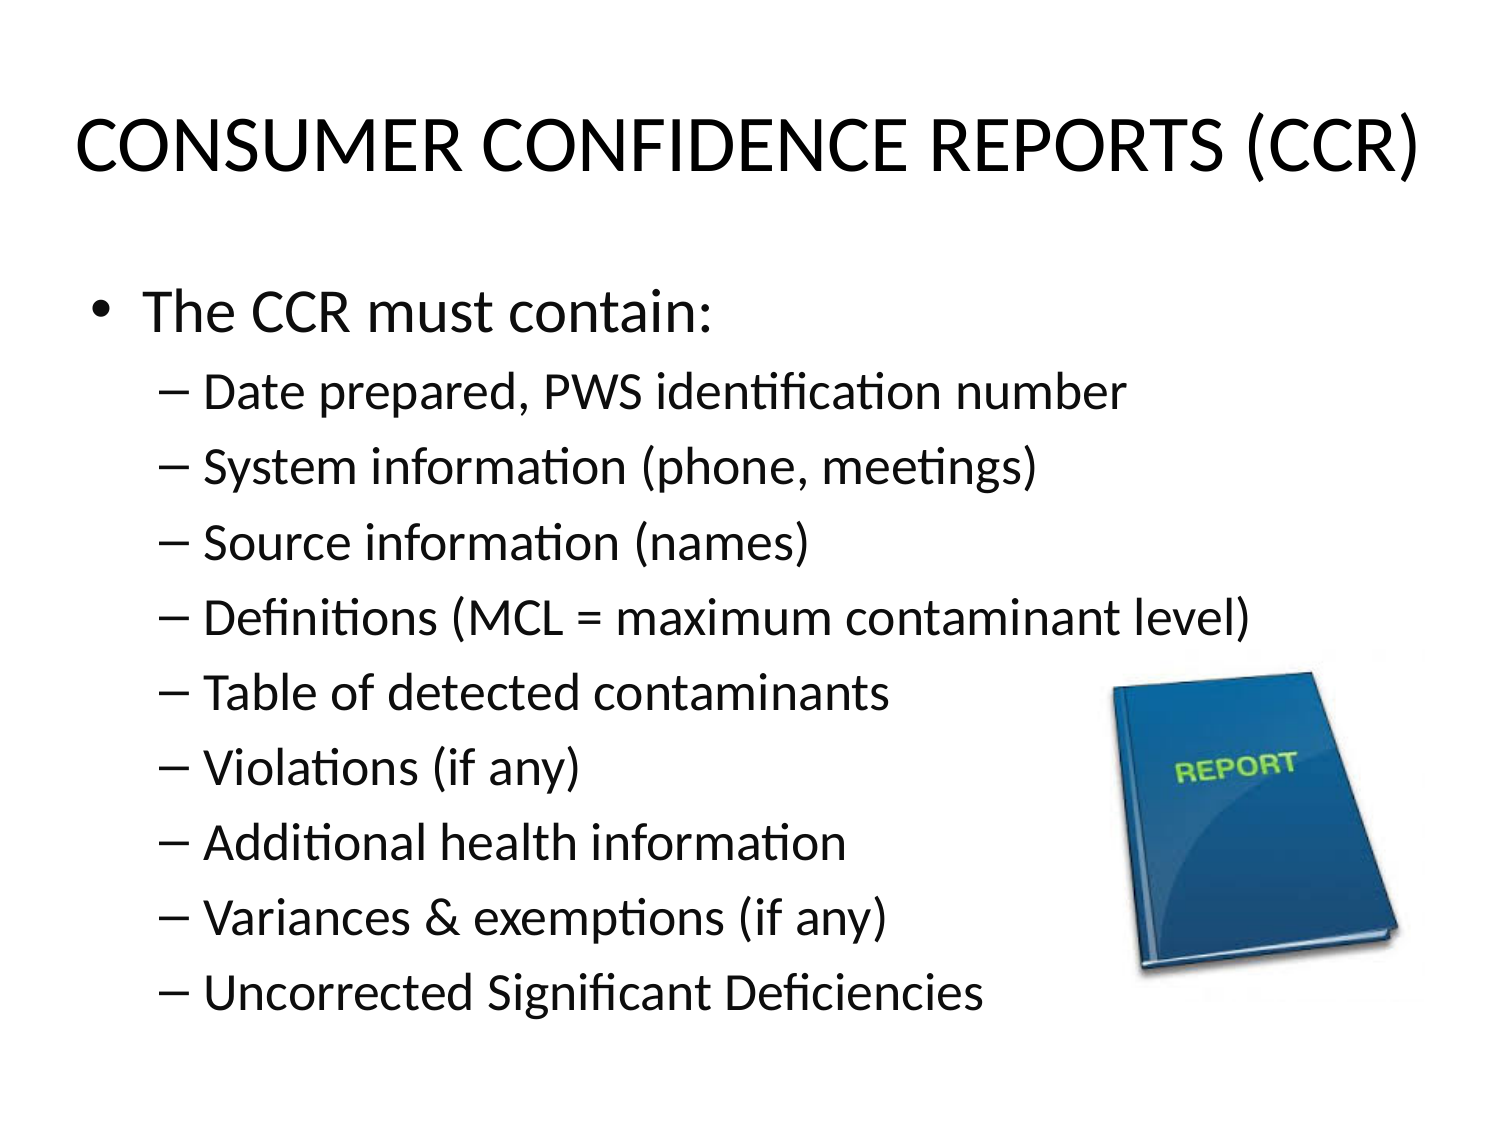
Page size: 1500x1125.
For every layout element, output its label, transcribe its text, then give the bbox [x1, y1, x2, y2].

picture [1073, 649, 1426, 1002]
title CONSUMER CONFIDENCE REPORTS (CCR) [37, 45, 1463, 233]
list The CCR must contain: Date prepared, PWS identification number System information (phone, meetings) Source information (names) Definitions (MCL = maximum contaminant level) Table of detected contaminants Violations (if any) Additional health information Variances & exemptions (if any) Uncorrected Significant Deficiencies [75, 262, 1425, 1038]
